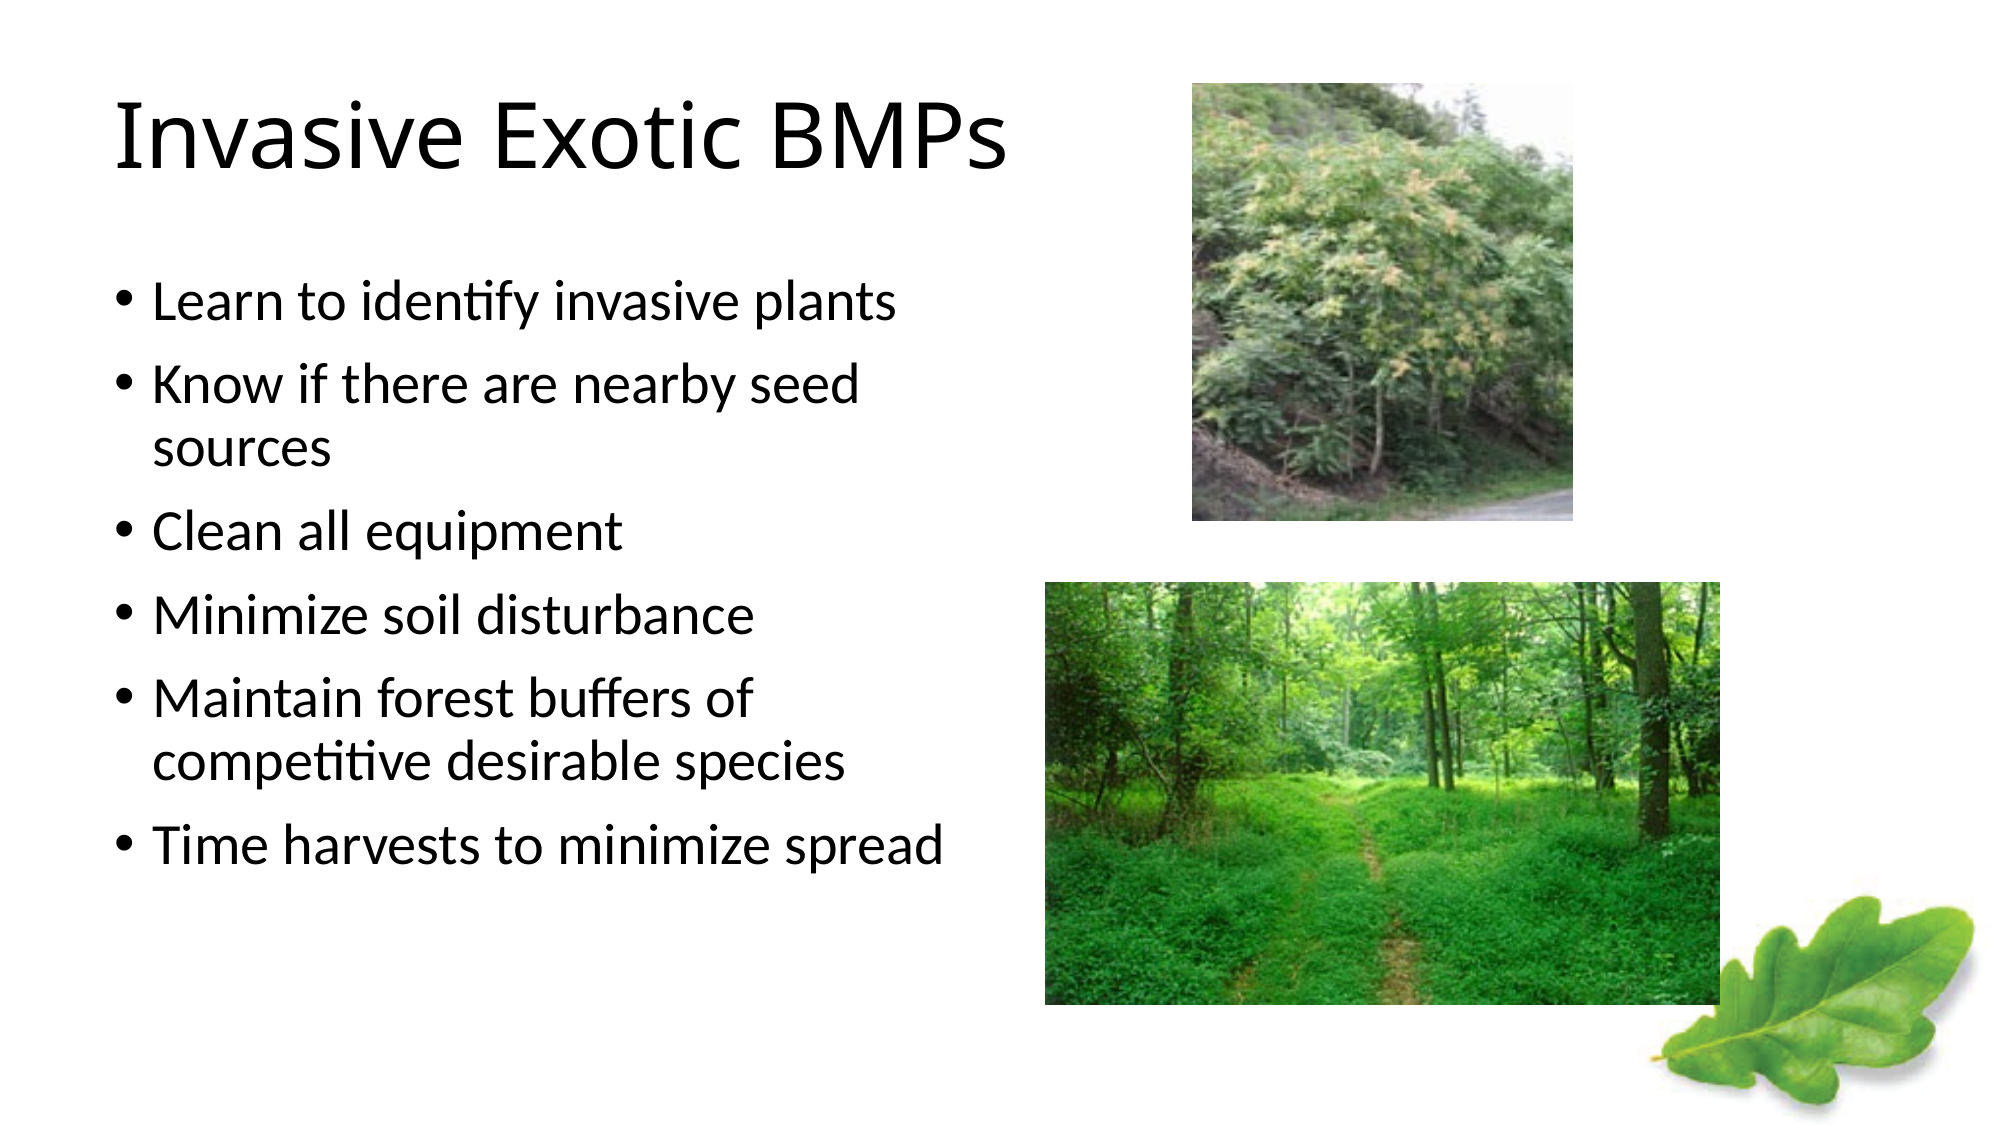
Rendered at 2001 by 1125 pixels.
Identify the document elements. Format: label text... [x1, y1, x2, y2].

list Learn to identify invasive plants Know if there are nearby seed sources Clean all equipment Minimize soil disturbance Maintain forest buffers of competitive desirable species Time harvests to minimize spread [99, 262, 984, 1005]
picture [1191, 83, 1573, 521]
title Invasive Exotic BMPs [99, 45, 1900, 233]
picture [1045, 582, 2000, 1125]
